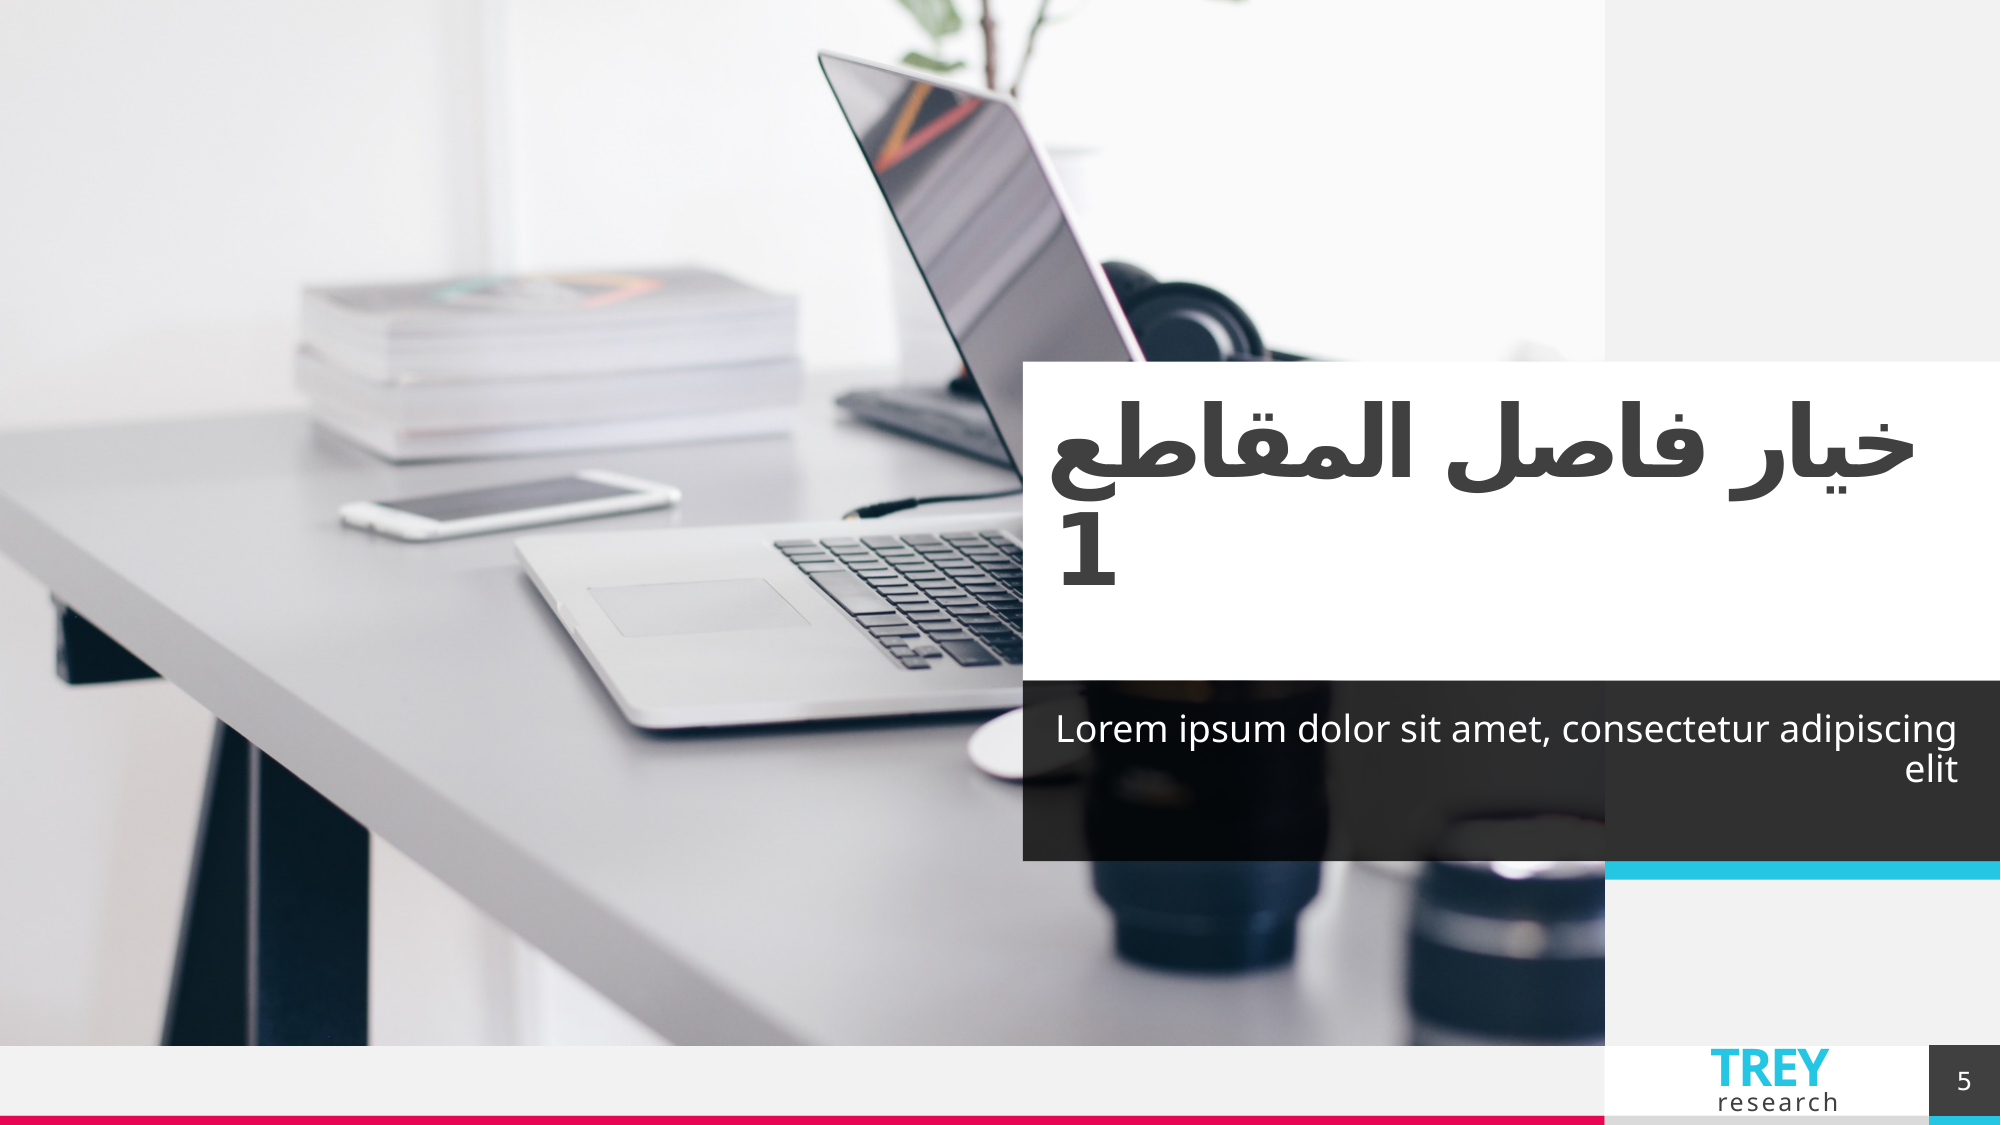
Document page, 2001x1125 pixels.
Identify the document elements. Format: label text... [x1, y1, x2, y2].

picture [0, 0, 1605, 1046]
list Lorem ipsum dolor sit amet, consectetur adipiscing elit [1605, 680, 2000, 862]
slide_number 5 [1929, 1045, 2000, 1116]
title خيار فاصل المقاطع 1 [1605, 361, 2000, 680]
